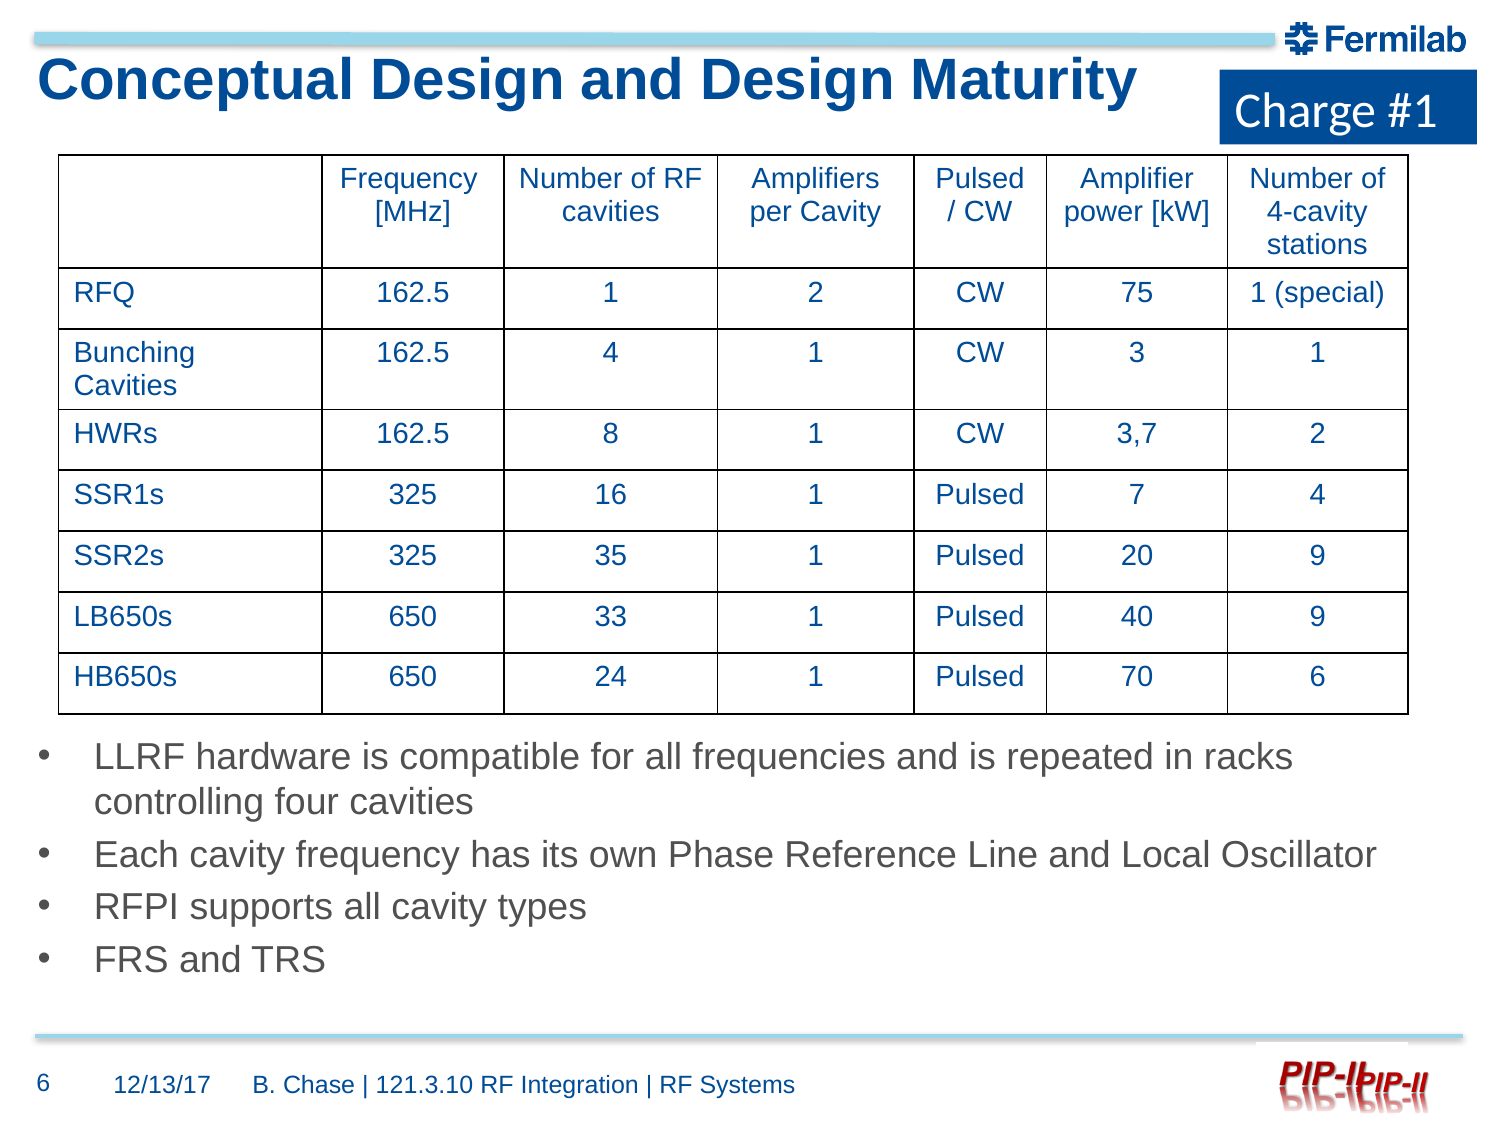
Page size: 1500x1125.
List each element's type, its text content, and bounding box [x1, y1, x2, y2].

table_cell 1 [718, 532, 913, 591]
table_header Amplifiers per Cavity [718, 156, 913, 267]
table_cell Bunching Cavities [59, 330, 321, 409]
table_header Number of 4-cavity stations [1228, 156, 1407, 267]
table_cell CW [915, 410, 1046, 469]
table_cell RFQ [59, 269, 321, 328]
table_cell HWRs [59, 410, 321, 469]
table_cell 162.5 [323, 269, 503, 328]
table_header Frequency [MHz] [323, 156, 503, 267]
table_cell 1 [1228, 330, 1407, 409]
table_cell 75 [1047, 269, 1227, 328]
table_cell Pulsed [915, 593, 1046, 652]
table_cell 24 [505, 654, 717, 713]
table_cell Pulsed [915, 532, 1046, 591]
table_cell SSR1s [59, 471, 321, 530]
table_header Number of RF cavities [505, 156, 717, 267]
table_cell 1 [718, 593, 913, 652]
table_cell 3,7 [1047, 410, 1227, 469]
table_cell 4 [1228, 471, 1407, 530]
table_cell 40 [1047, 593, 1227, 652]
table_cell 1 [718, 330, 913, 409]
table_cell 1 (special) [1228, 269, 1407, 328]
table_cell 2 [718, 269, 913, 328]
text_box Charge #1 [1219, 69, 1477, 145]
table_cell 9 [1228, 593, 1407, 652]
table_cell Pulsed [915, 654, 1046, 713]
table_cell 2 [1228, 410, 1407, 469]
table_cell CW [915, 330, 1046, 409]
table_cell 35 [505, 532, 717, 591]
list LLRF hardware is compatible for all frequencies and is repeated in racks controlling four cavities Each cavity frequency has its own Phase Reference Line and Local Oscillator RFPI supports all cavity types FRS and TRS [37, 732, 1461, 990]
table_cell 3 [1047, 330, 1227, 409]
table_cell 70 [1047, 654, 1227, 713]
table_cell 162.5 [323, 330, 503, 409]
table_cell SSR2s [59, 532, 321, 591]
table_cell 9 [1228, 532, 1407, 591]
title Conceptual Design and Design Maturity [37, 41, 1463, 112]
table_cell 7 [1047, 471, 1227, 530]
table_cell 16 [505, 471, 717, 530]
table_cell 650 [323, 654, 503, 713]
table_cell 1 [718, 471, 913, 530]
picture [1256, 1042, 1463, 1125]
footer B. Chase | 121.3.10 RF Integration | RF Systems [252, 1068, 1169, 1109]
table_header Pulsed / CW [915, 156, 1046, 267]
table_cell 1 [505, 269, 717, 328]
table_cell Pulsed [915, 471, 1046, 530]
table_cell 1 [718, 654, 913, 713]
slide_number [113, 1068, 243, 1109]
table_cell 8 [505, 410, 717, 469]
table_cell 162.5 [323, 410, 503, 469]
table_cell 650 [323, 593, 503, 652]
picture [1285, 22, 1466, 55]
table_cell 325 [323, 532, 503, 591]
table_cell LB650s [59, 593, 321, 652]
table_header Amplifier power [kW] [1047, 156, 1227, 267]
table_cell 1 [718, 410, 913, 469]
table_cell CW [915, 269, 1046, 328]
table_cell 20 [1047, 532, 1227, 591]
table_header [59, 156, 321, 267]
table_cell 4 [505, 330, 717, 409]
slide_number 6 [36, 1066, 105, 1106]
table_cell 325 [323, 471, 503, 530]
table_cell 6 [1228, 654, 1407, 713]
table_cell HB650s [59, 654, 321, 713]
table_cell 33 [505, 593, 717, 652]
